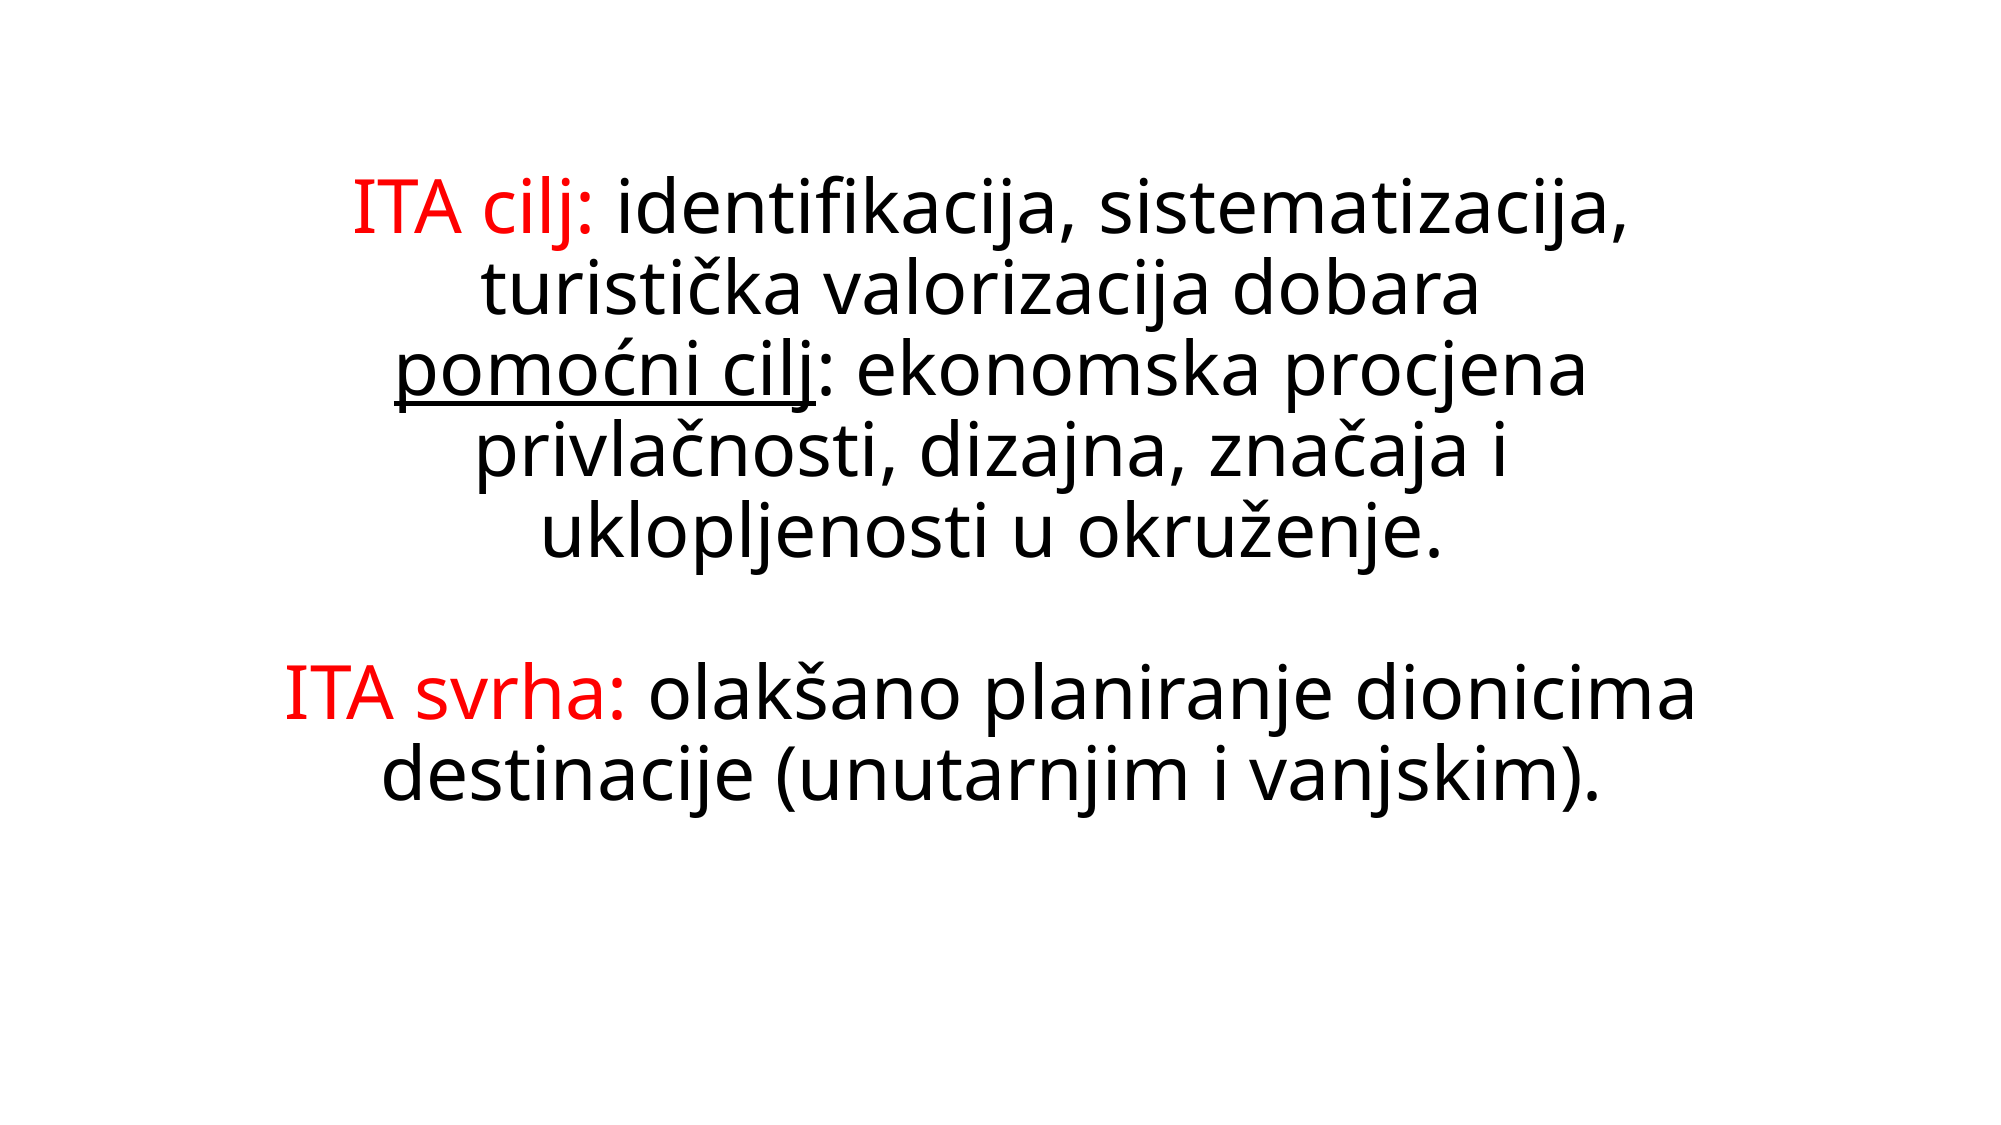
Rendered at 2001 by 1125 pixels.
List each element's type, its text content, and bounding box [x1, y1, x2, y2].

title ITA cilj: identifikacija, sistematizacija, turistička valorizacija dobara pomoćni cilj: ekonomska procjena privlačnosti, dizajna, značaja i uklopljenosti u okruženje. ITA svrha: olakšano planiranje dionicima destinacije (unutarnjim i vanjskim). [241, 432, 1742, 824]
